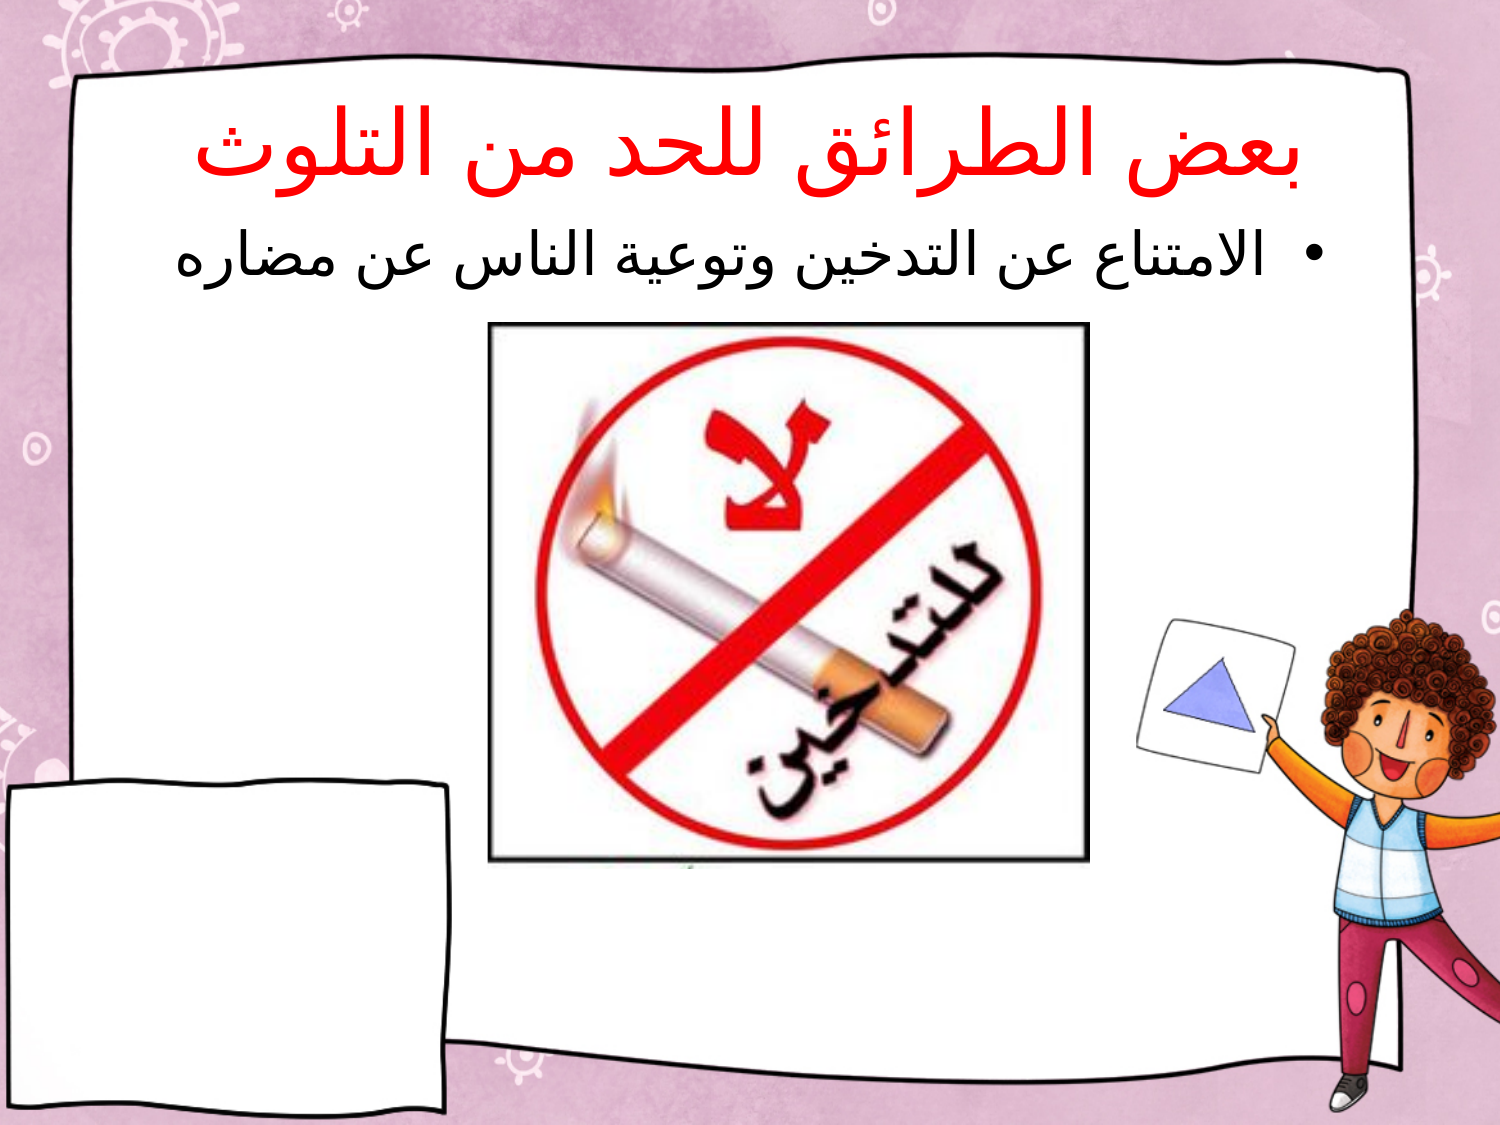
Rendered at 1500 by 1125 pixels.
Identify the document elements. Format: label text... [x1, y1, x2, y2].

title بعض الطرائق للحد من التلوث [75, 45, 1425, 207]
list الامتناع عن التدخين وتوعية الناس عن مضاره [75, 207, 1425, 950]
picture [0, 0, 1500, 1125]
